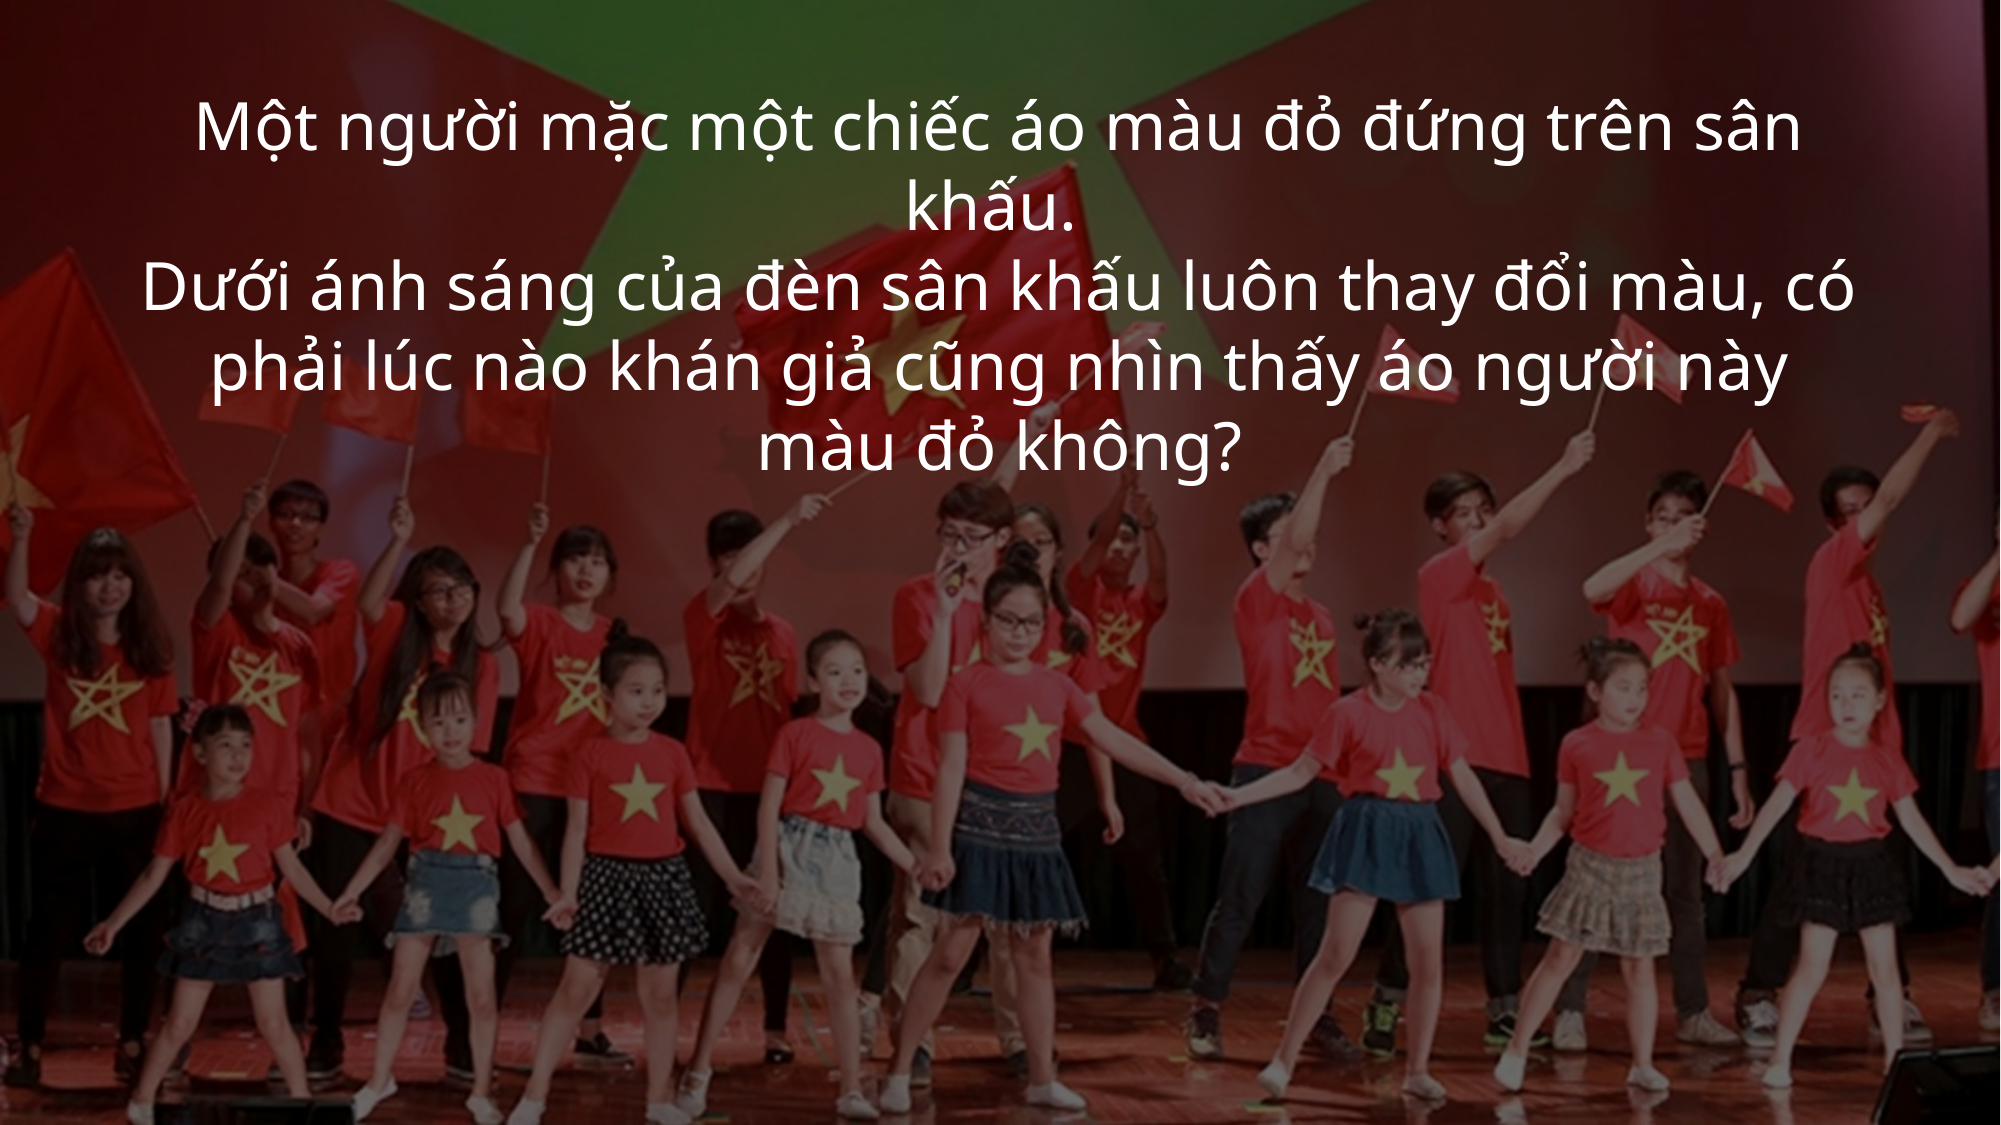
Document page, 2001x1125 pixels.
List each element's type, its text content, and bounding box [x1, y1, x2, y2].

text_box [0, 0, 2000, 1125]
text_box Một người mặc một chiếc áo màu đỏ đứng trên sân khấu. Dưới ánh sáng của đèn sân khấu luôn thay đổi màu, có phải lúc nào khán giả cũng nhìn thấy áo người này màu đỏ không? [120, 76, 1880, 491]
